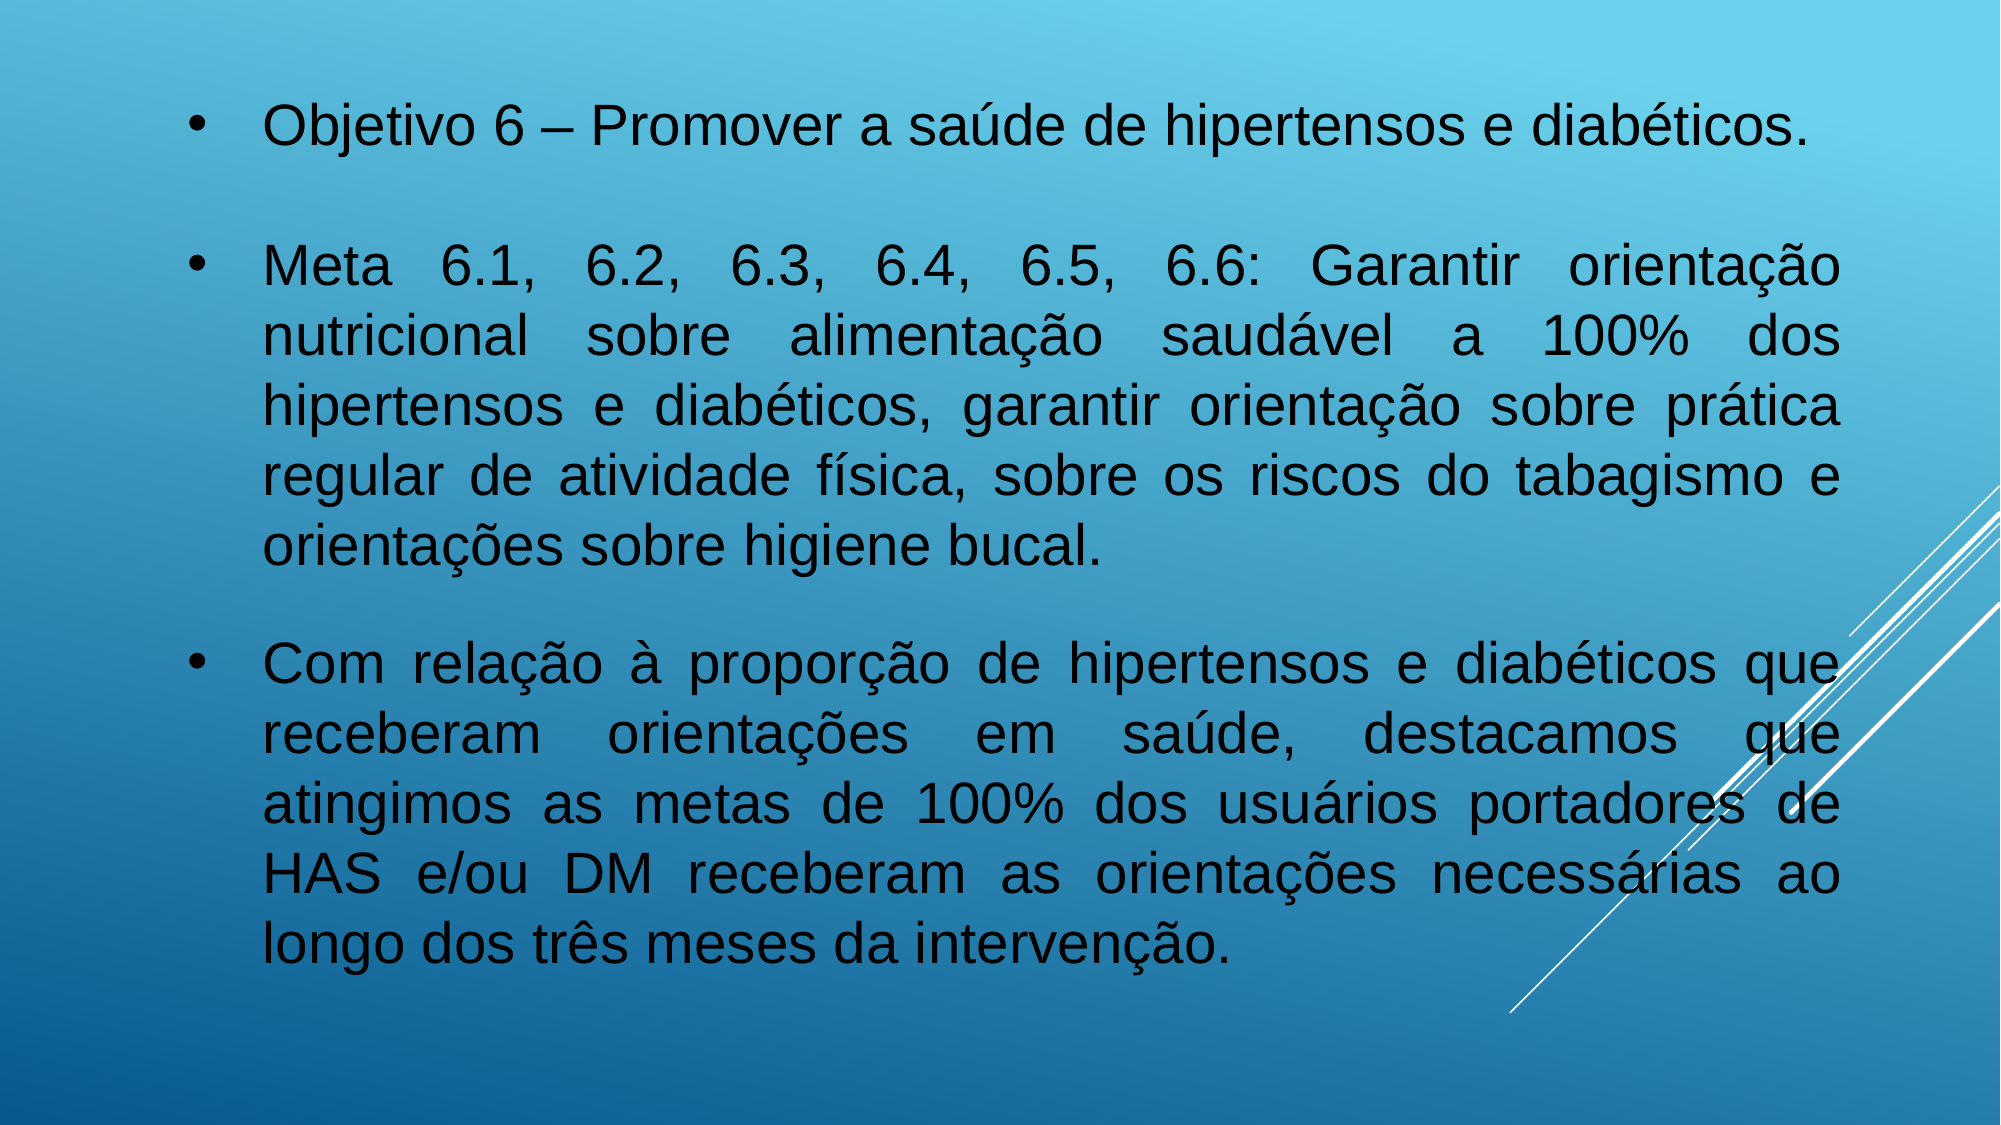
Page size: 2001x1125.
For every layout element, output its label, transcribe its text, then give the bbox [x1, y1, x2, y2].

text_box Com relação à proporção de hipertensos e diabéticos que receberam orientações em saúde, destacamos que atingimos as metas de 100% dos usuários portadores de HAS e/ou DM receberam as orientações necessárias ao longo dos três meses da intervenção. [173, 617, 1859, 983]
text_box Objetivo 6 – Promover a saúde de hipertensos e diabéticos. Meta 6.1, 6.2, 6.3, 6.4, 6.5, 6.6: Garantir orientação nutricional sobre alimentação saudável a 100% dos hipertensos e diabéticos, garantir orientação sobre prática regular de atividade física, sobre os riscos do tabagismo e orientações sobre higiene bucal. [173, 80, 1859, 617]
